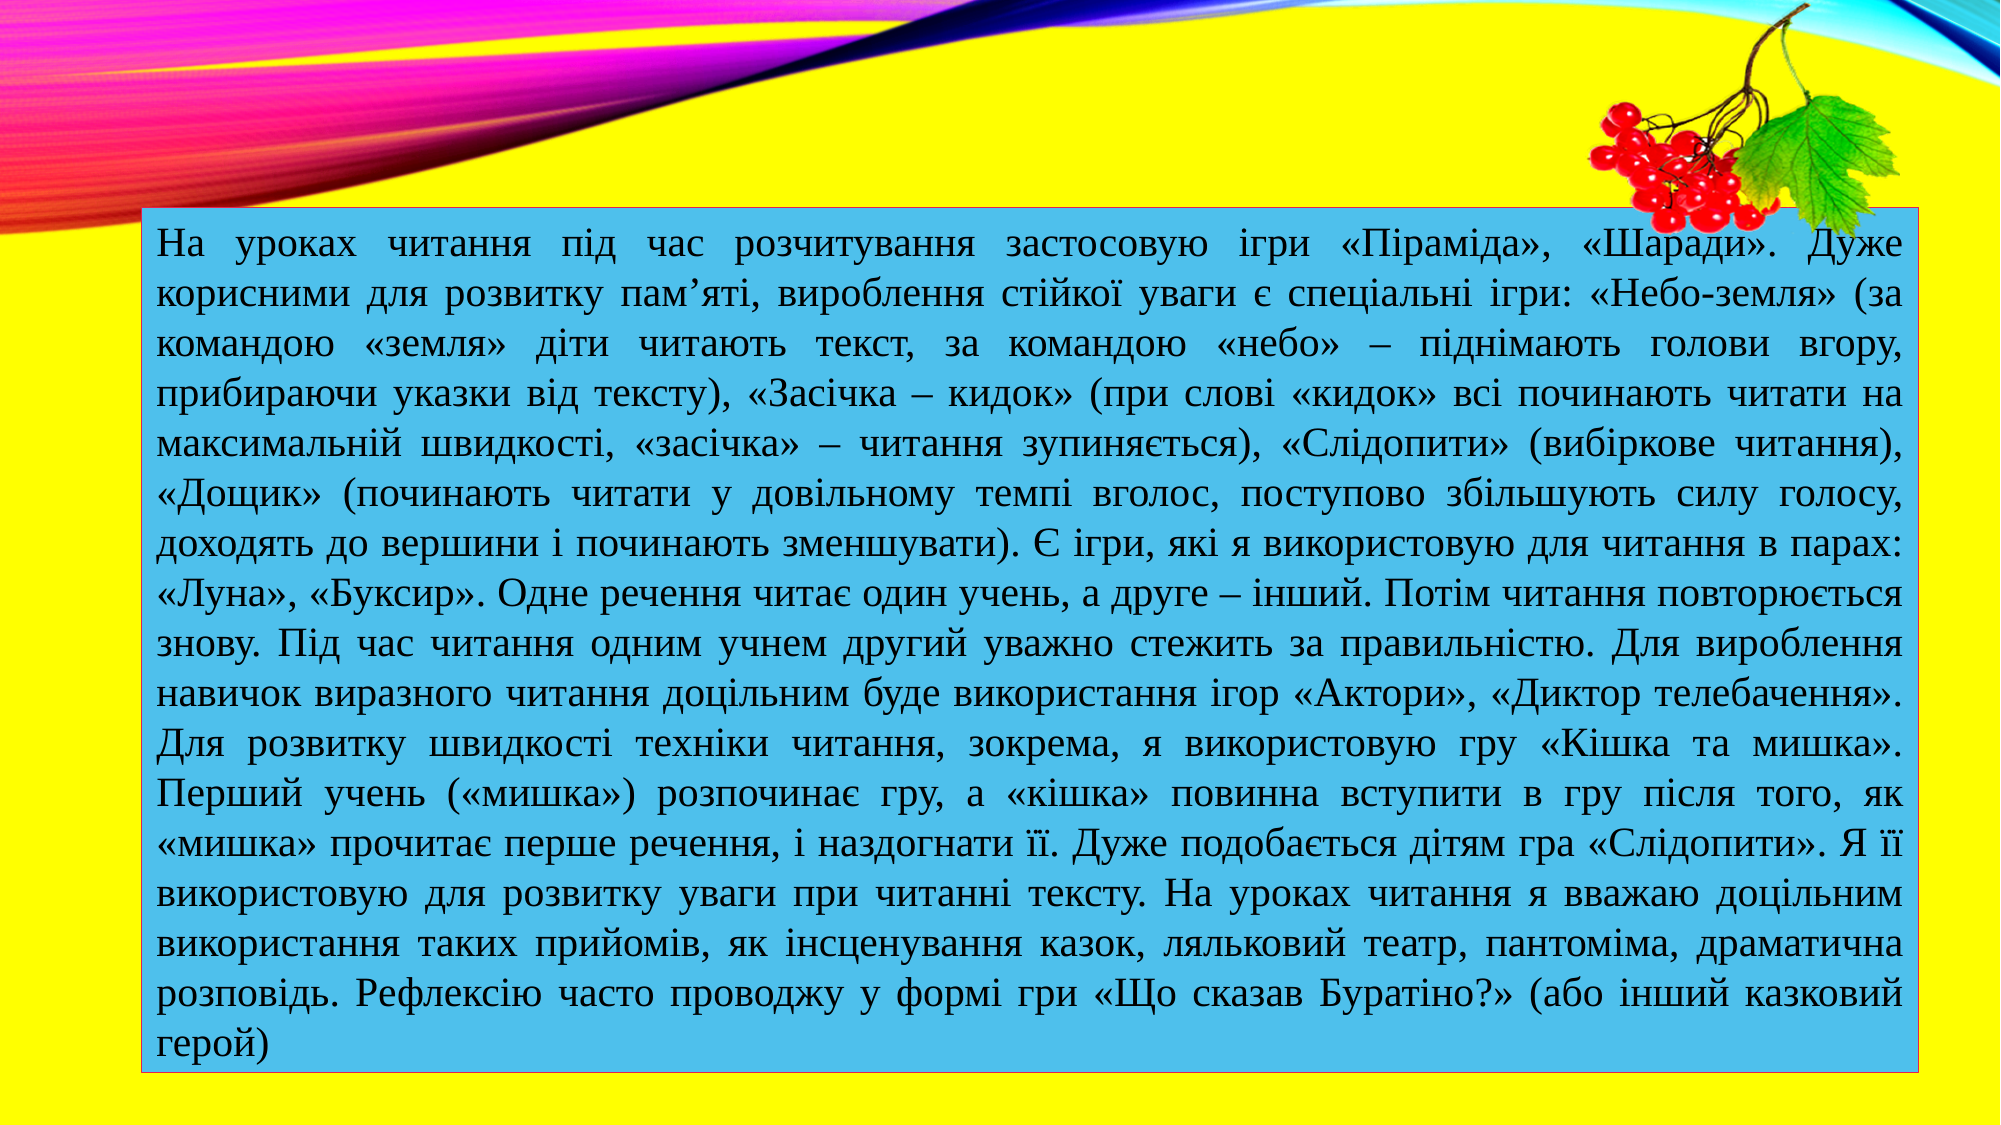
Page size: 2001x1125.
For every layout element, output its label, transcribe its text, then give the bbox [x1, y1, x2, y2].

picture [1890, 0, 2000, 75]
picture [1910, 0, 2000, 45]
text_box На уроках читання під час розчитування застосовую ігри «Піраміда», «Шаради». Дуже корисними для розвитку пам’яті, вироблення стійкої уваги є спеціальні ігри: «Небо-земля» (за командою «земля» діти читають текст, за командою «небо» – піднімають голови вгору, прибираючи указки від тексту), «Засічка – кидок» (при слові «кидок» всі починають читати на максимальній швидкості, «засічка» – читання зупиняється), «Слідопити» (вибіркове читання), «Дощик» (починають читати у довільному темпі вголос, поступово збільшують силу голосу, доходять до вершини і починають зменшувати). Є ігри, які я використовую для читання в парах: «Луна», «Буксир». Одне речення читає один учень, а друге – інший. Потім читання повторюється знову. Під час читання одним учнем другий уважно стежить за правильністю. Для вироблення навичок виразного читання доцільним буде використання ігор «Актори», «Диктор телебачення». Для розвитку швидкості техніки читання, зокрема, я використовую гру «Кішка та мишка». Перший учень («мишка») розпочинає гру, а «кішка» повинна вступити в гру після того, як «мишка» прочитає перше речення, і наздогнати її. Дуже подобається дітям гра «Слідопити». Я її використовую для розвитку уваги при читанні тексту. На уроках читання я вважаю доцільним використання таких прийомів, як інсценування казок, ляльковий театр, пантоміма, драматична розповідь. Рефлексію часто проводжу у формі гри «Що сказав Буратіно?» (або інший казковий герой) [141, 207, 1919, 1073]
picture [0, 0, 2000, 241]
